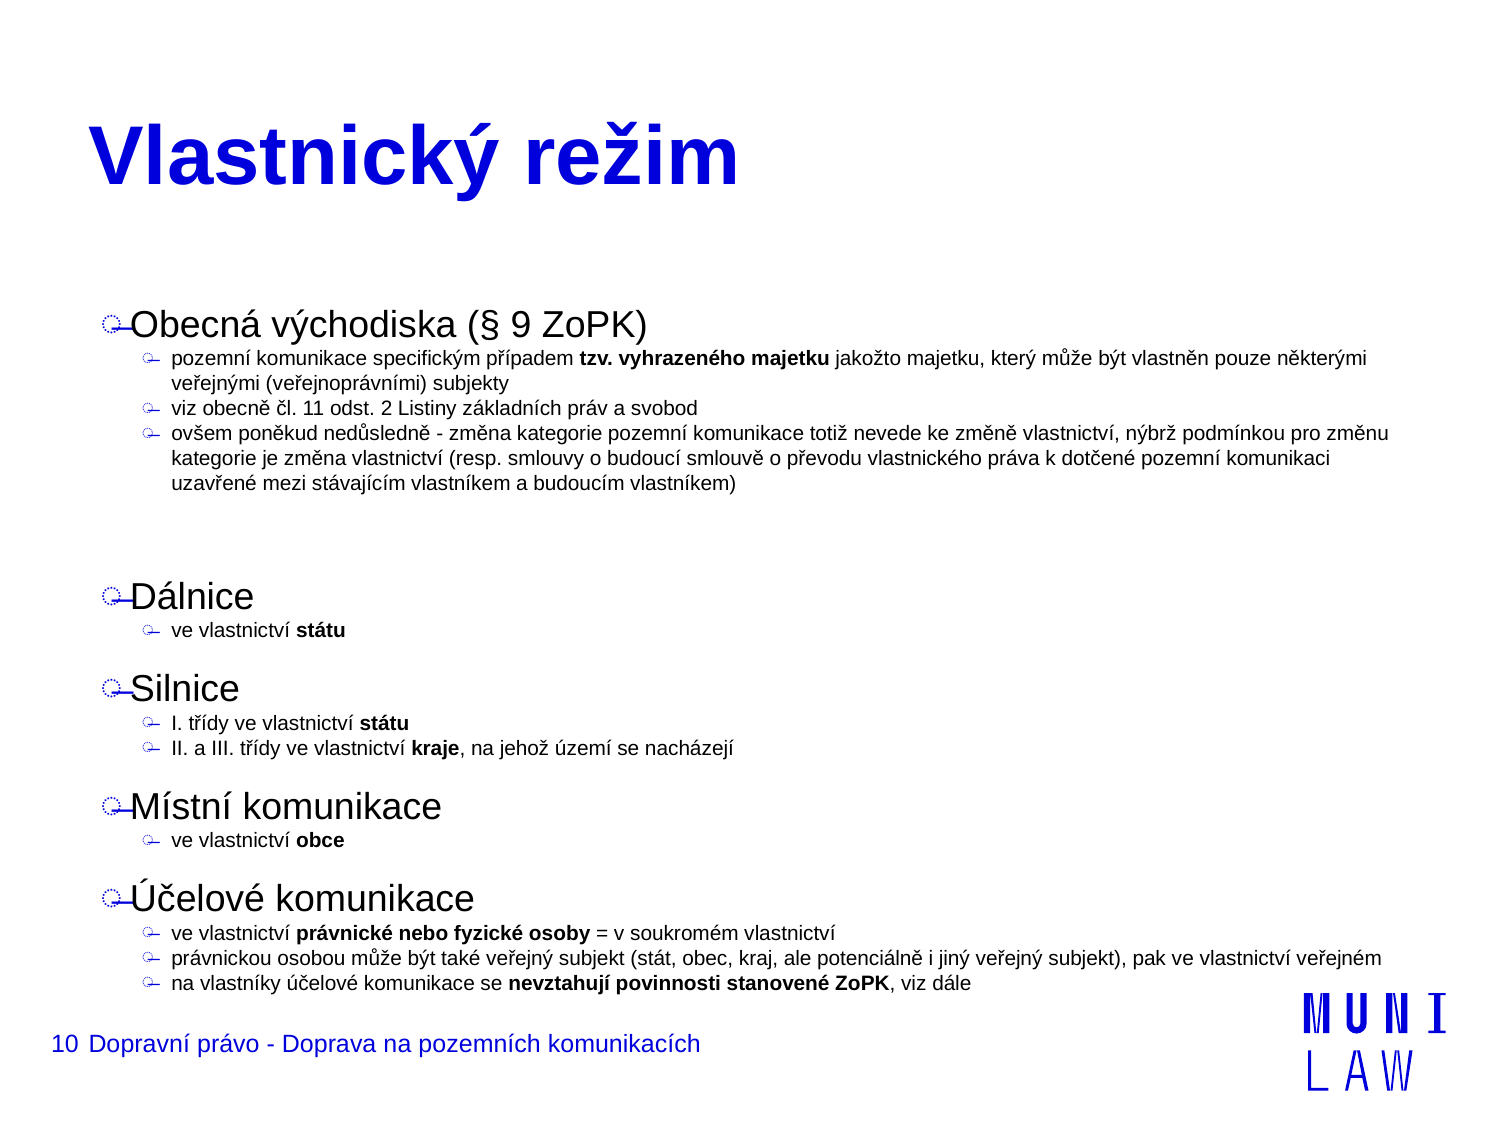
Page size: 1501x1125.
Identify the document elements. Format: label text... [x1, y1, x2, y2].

footer Dopravní právo - Doprava na pozemních komunikacích [88, 1021, 1064, 1063]
title Vlastnický režim [88, 118, 1412, 193]
slide_number 10 [50, 1021, 82, 1063]
list Obecná východiska (§ 9 ZoPK) pozemní komunikace specifickým případem tzv. vyhrazeného majetku jakožto majetku, který může být vlastněn pouze některými veřejnými (veřejnoprávními) subjekty viz obecně čl. 11 odst. 2 Listiny základních práv a svobod ovšem poněkud nedůsledně - změna kategorie pozemní komunikace totiž nevede ke změně vlastnictví, nýbrž podmínkou pro změnu kategorie je změna vlastnictví (resp. smlouvy o budoucí smlouvě o převodu vlastnického práva k dotčené pozemní komunikaci uzavřené mezi stávajícím vlastníkem a budoucím vlastníkem) Dálnice ve vlastnictví státu Silnice I. třídy ve vlastnictví státu II. a III. třídy ve vlastnictví kraje, na jehož území se nacházejí Místní komunikace ve vlastnictví obce Účelové komunikace ve vlastnictví právnické nebo fyzické osoby = v soukromém vlastnictví právnickou osobou může být také veřejný subjekt (stát, obec, kraj, ale potenciálně i jiný veřejný subjekt), pak ve vlastnictví veřejném na vlastníky účelové komunikace se nevztahují povinnosti stanovené ZoPK, viz dále [88, 277, 1412, 957]
